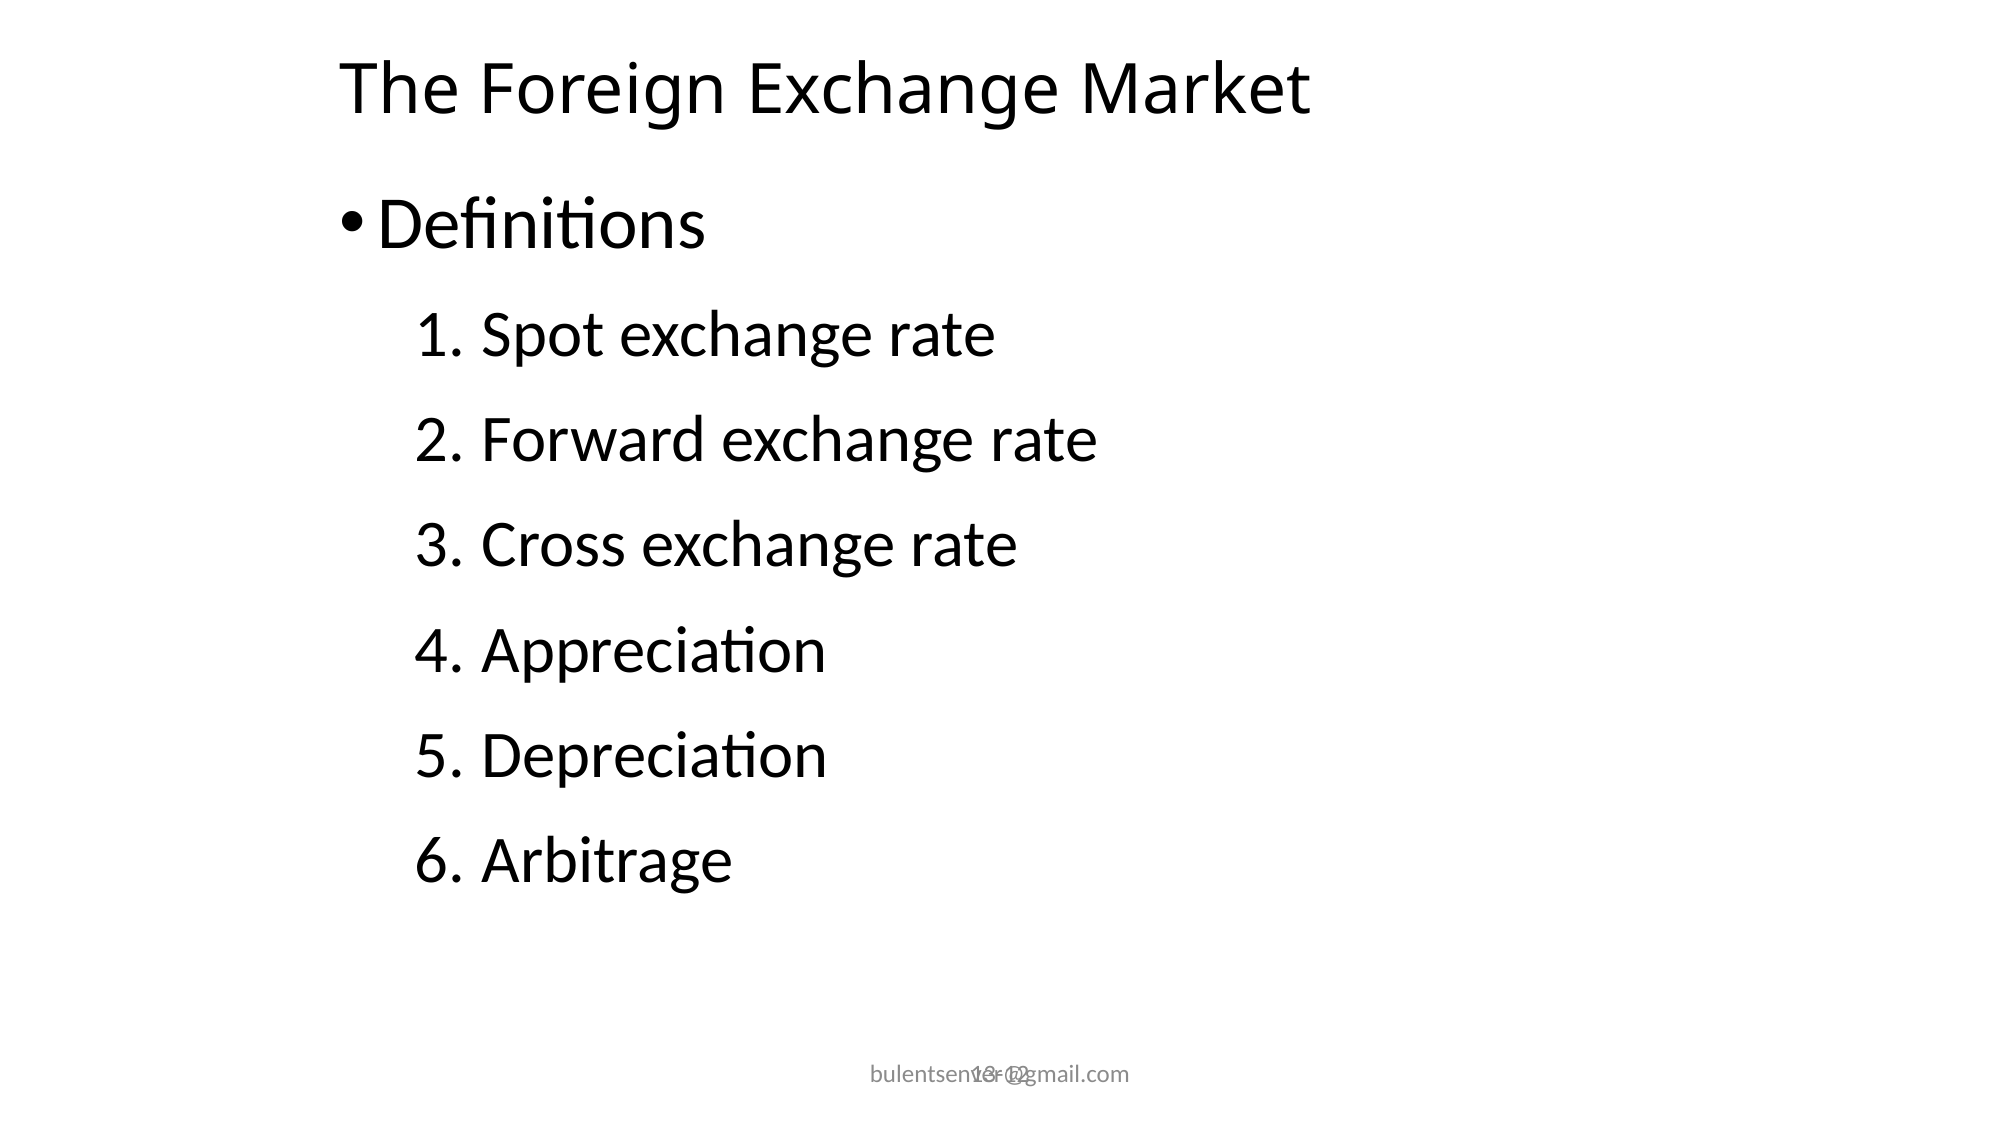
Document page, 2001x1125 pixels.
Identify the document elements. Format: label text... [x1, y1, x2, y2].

title The Foreign Exchange Market [324, 45, 1675, 136]
list Definitions Spot exchange rate Forward exchange rate Cross exchange rate Appreciation Depreciation Arbitrage [324, 176, 1675, 919]
footer bulentsenver@gmail.com [662, 1042, 1338, 1103]
